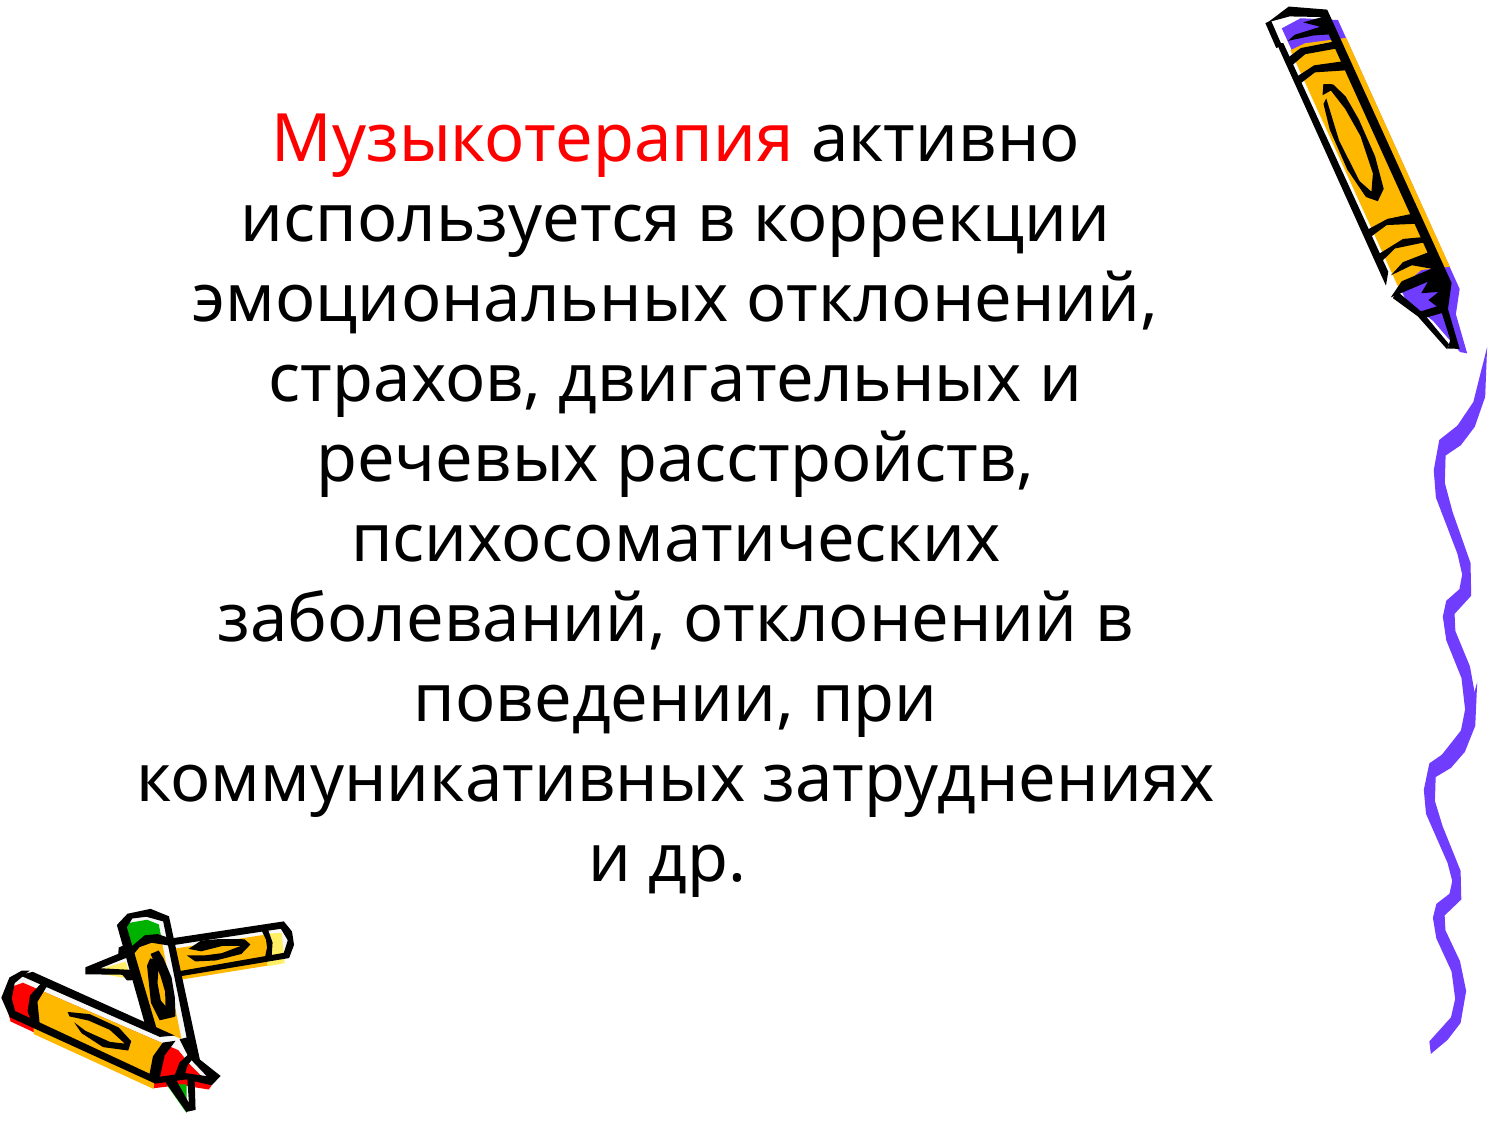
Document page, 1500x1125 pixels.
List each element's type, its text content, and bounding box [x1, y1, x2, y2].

title Музыкотерапия активно используется в коррекции эмоциональных отклонений, страхов, двигательных и речевых расстройств, психосоматических заболеваний, отклонений в поведении, при коммуникативных затруднениях и др. [112, 24, 1240, 903]
